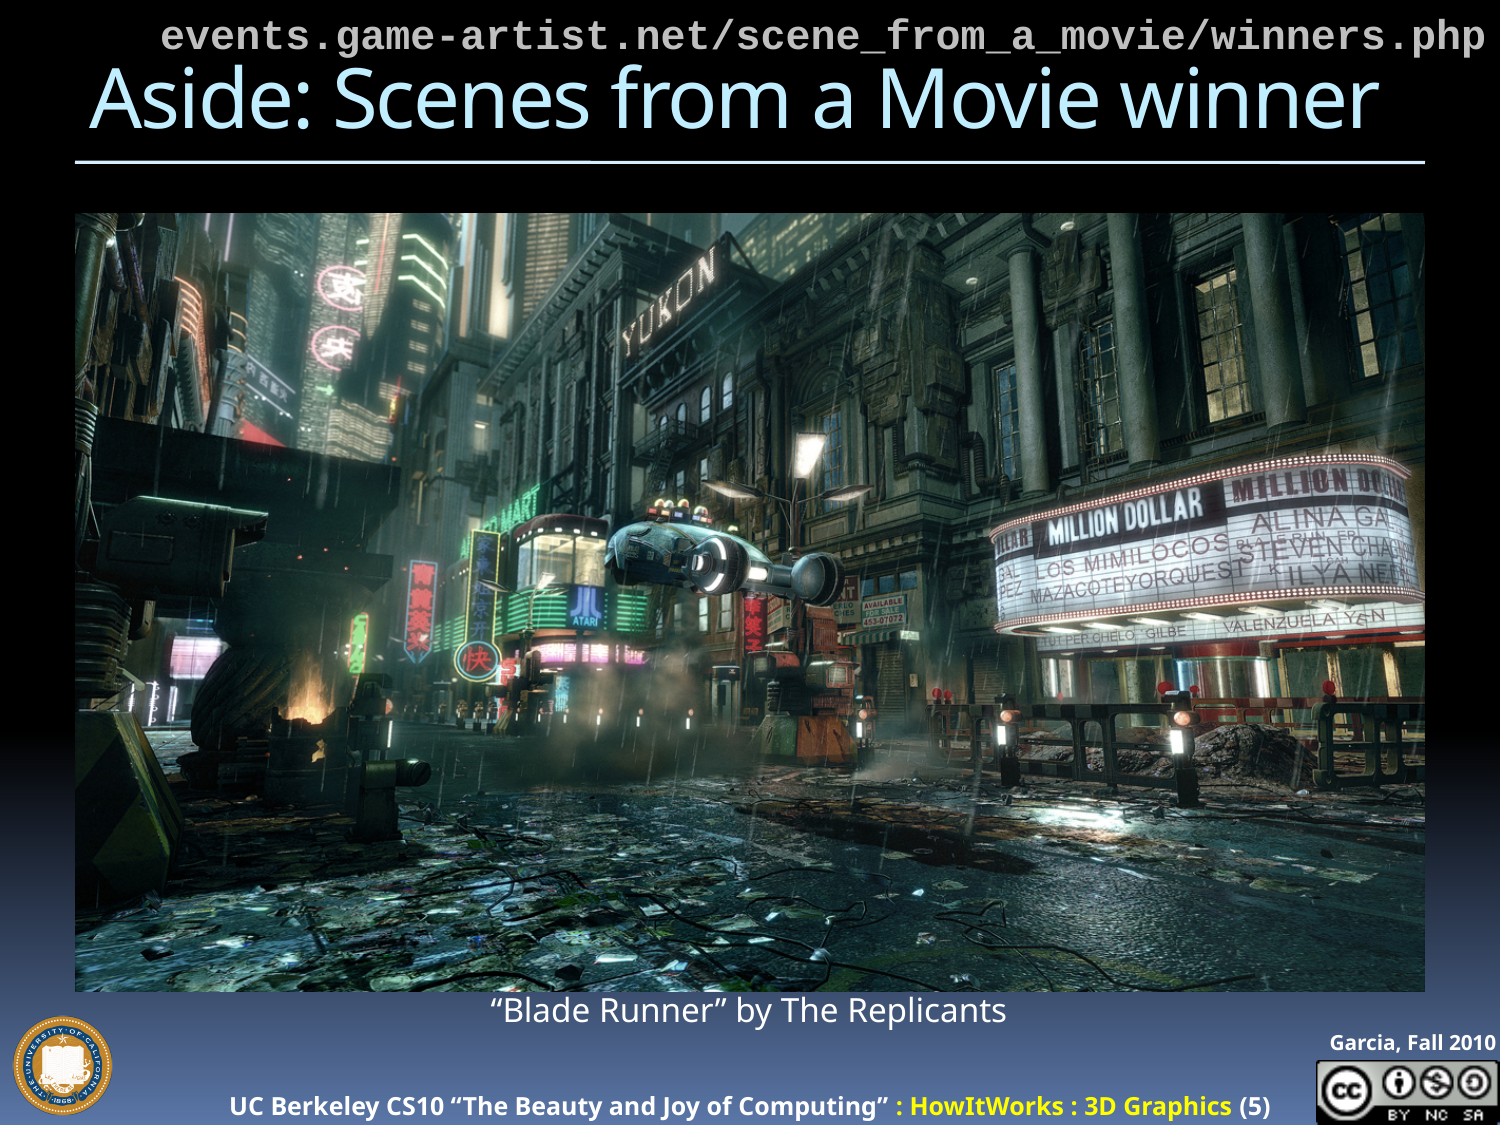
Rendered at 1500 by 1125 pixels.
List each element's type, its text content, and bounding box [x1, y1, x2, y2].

picture [1316, 1060, 1500, 1125]
text_box events.game-artist.net/scene_from_a_movie/winners.php [0, 0, 1500, 65]
picture [12, 1015, 113, 1116]
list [74, 162, 1426, 1044]
title Aside: Scenes from a Movie winner [75, 65, 1425, 153]
